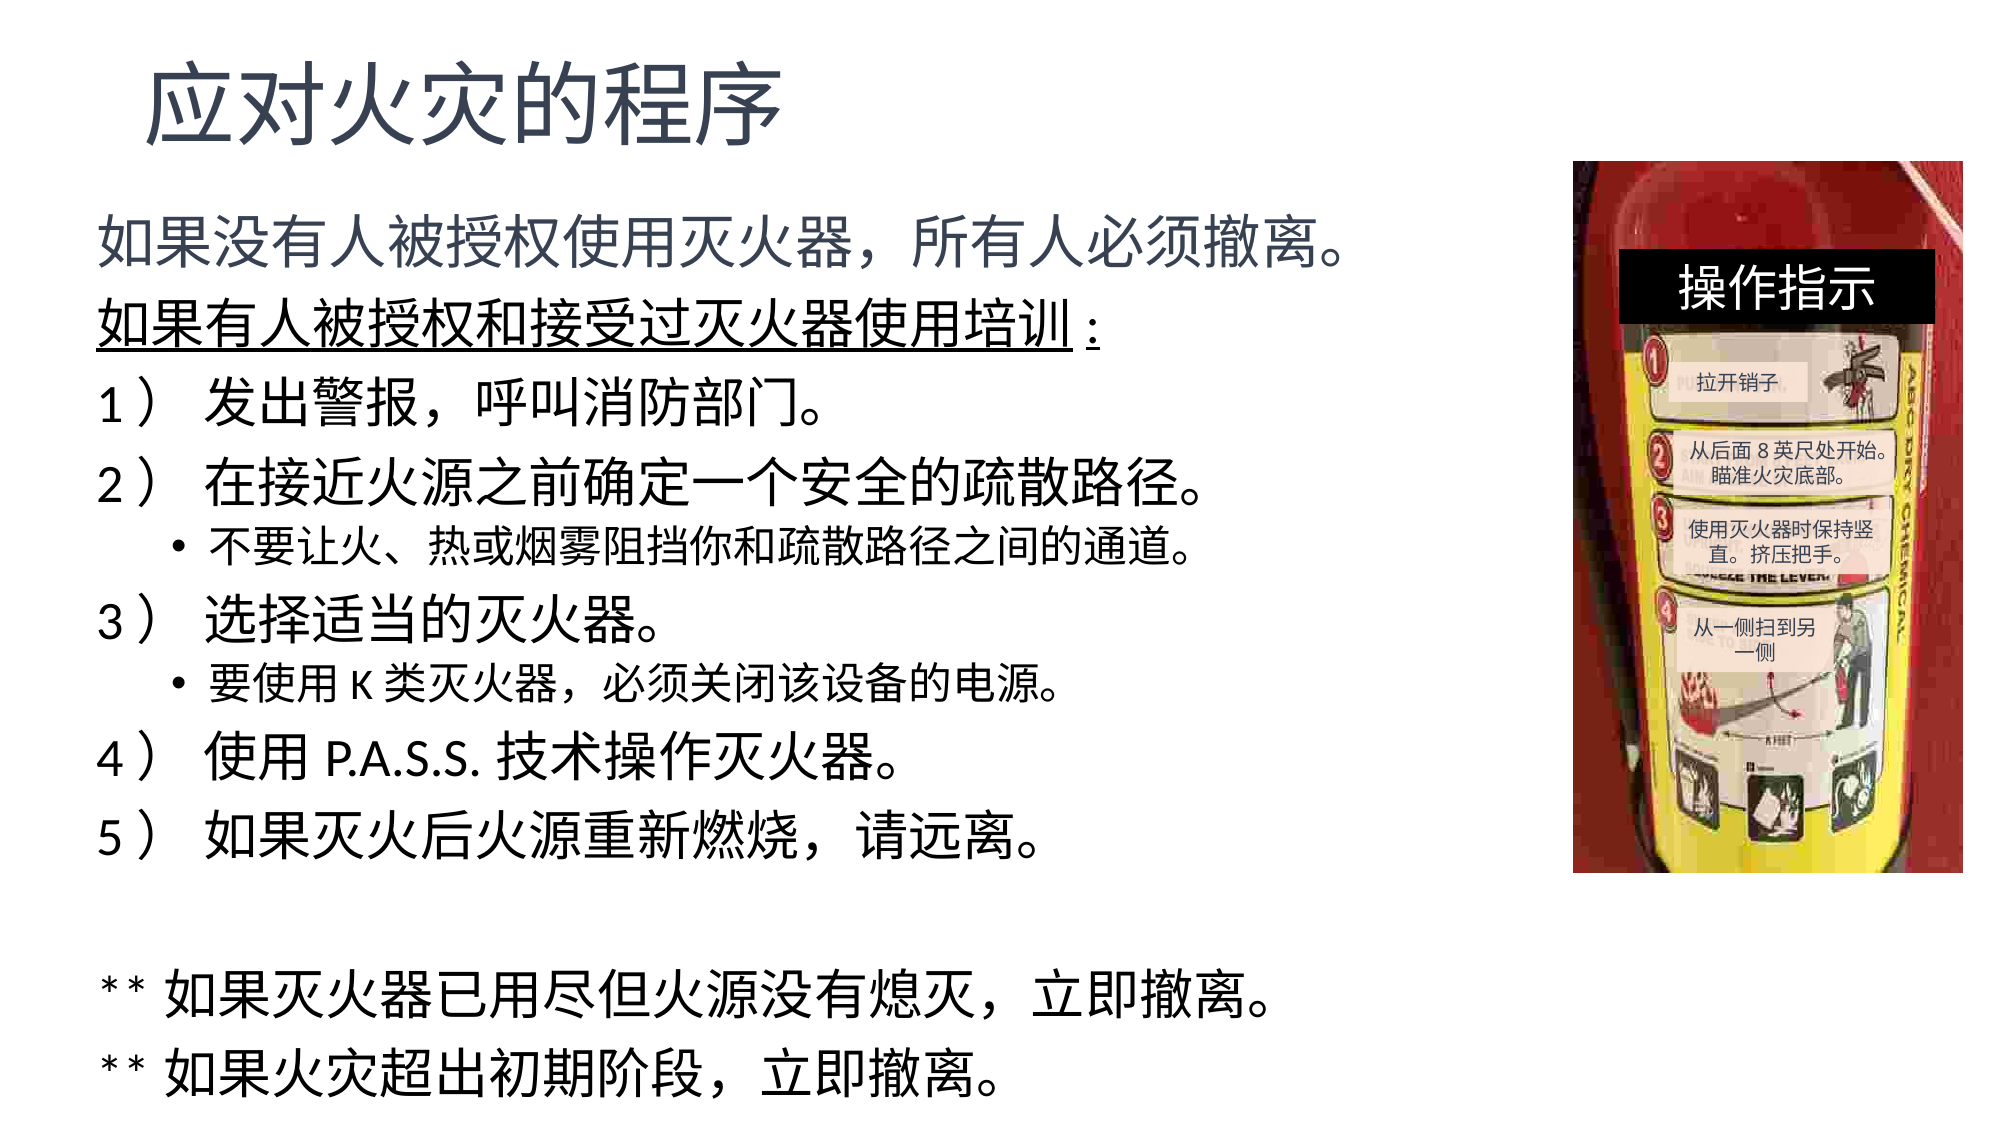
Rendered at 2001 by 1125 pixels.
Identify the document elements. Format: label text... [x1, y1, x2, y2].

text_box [1573, 161, 1963, 873]
list 如果没有人被授权使用灭火器，所有人必须撤离。 如果有人被授权和接受过灭火器使用培训: 1） 发出警报，呼叫消防部门。 2） 在接近火源之前确定一个安全的疏散路径。 不要让火、热或烟雾阻挡你和疏散路径之间的通道。 3） 选择适当的灭火器。 要使用K类灭火器，必须关闭该设备的电源。 4） 使用P.A.S.S.技术操作灭火器。 5） 如果灭火后火源重新燃烧，请远离。 **如果灭火器已用尽但火源没有熄灭，立即撤离。 **如果火灾超出初期阶段，立即撤离。 [81, 205, 1901, 1125]
title 应对火灾的程序 [128, 0, 1854, 205]
